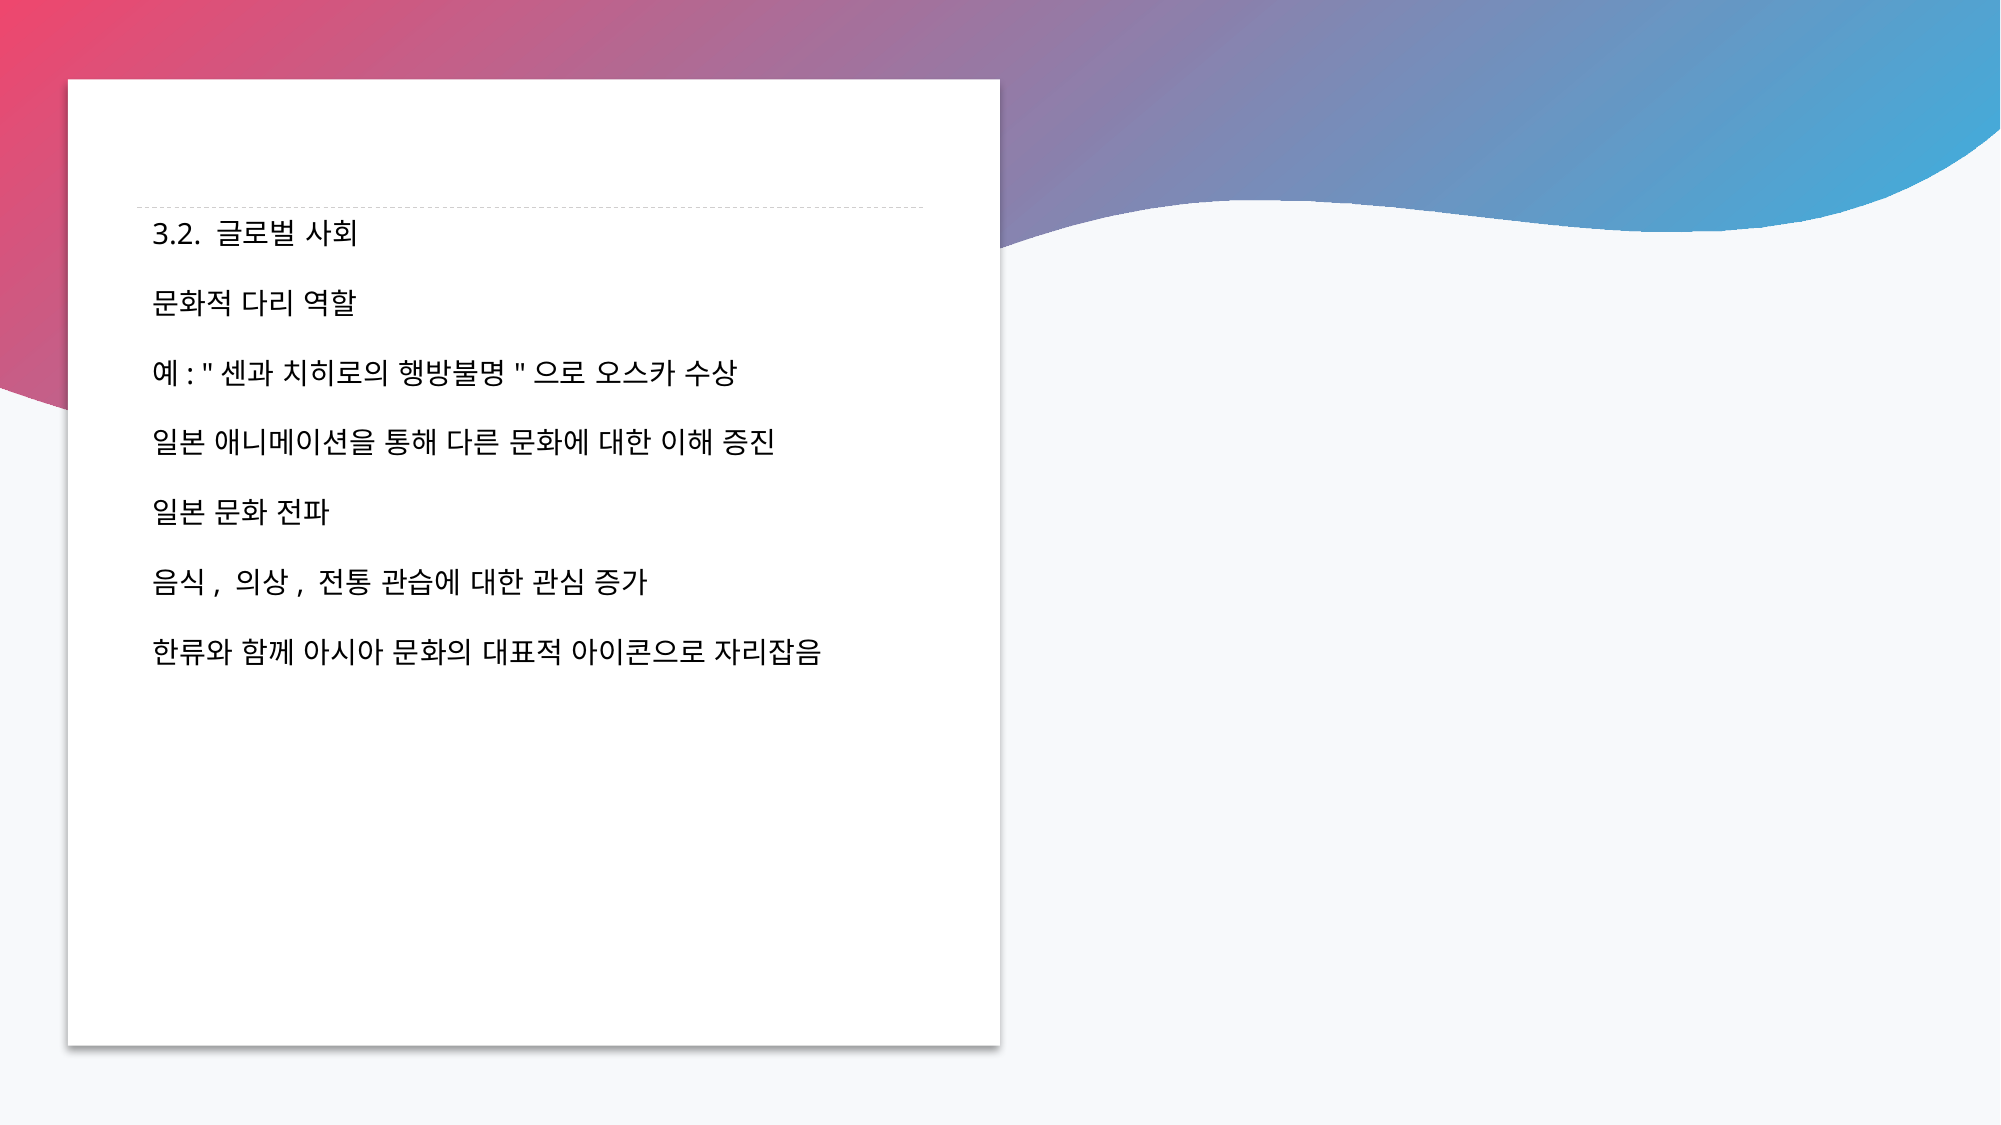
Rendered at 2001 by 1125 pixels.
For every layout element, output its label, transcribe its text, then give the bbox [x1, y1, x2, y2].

list 3.2. 글로벌 사회 문화적 다리 역할 예: "센과 치히로의 행방불명"으로 오스카 수상 일본 애니메이션을 통해 다른 문화에 대한 이해 증진 일본 문화 전파 음식, 의상, 전통 관습에 대한 관심 증가 한류와 함께 아시아 문화의 대표적 아이콘으로 자리잡음 [137, 207, 924, 1014]
